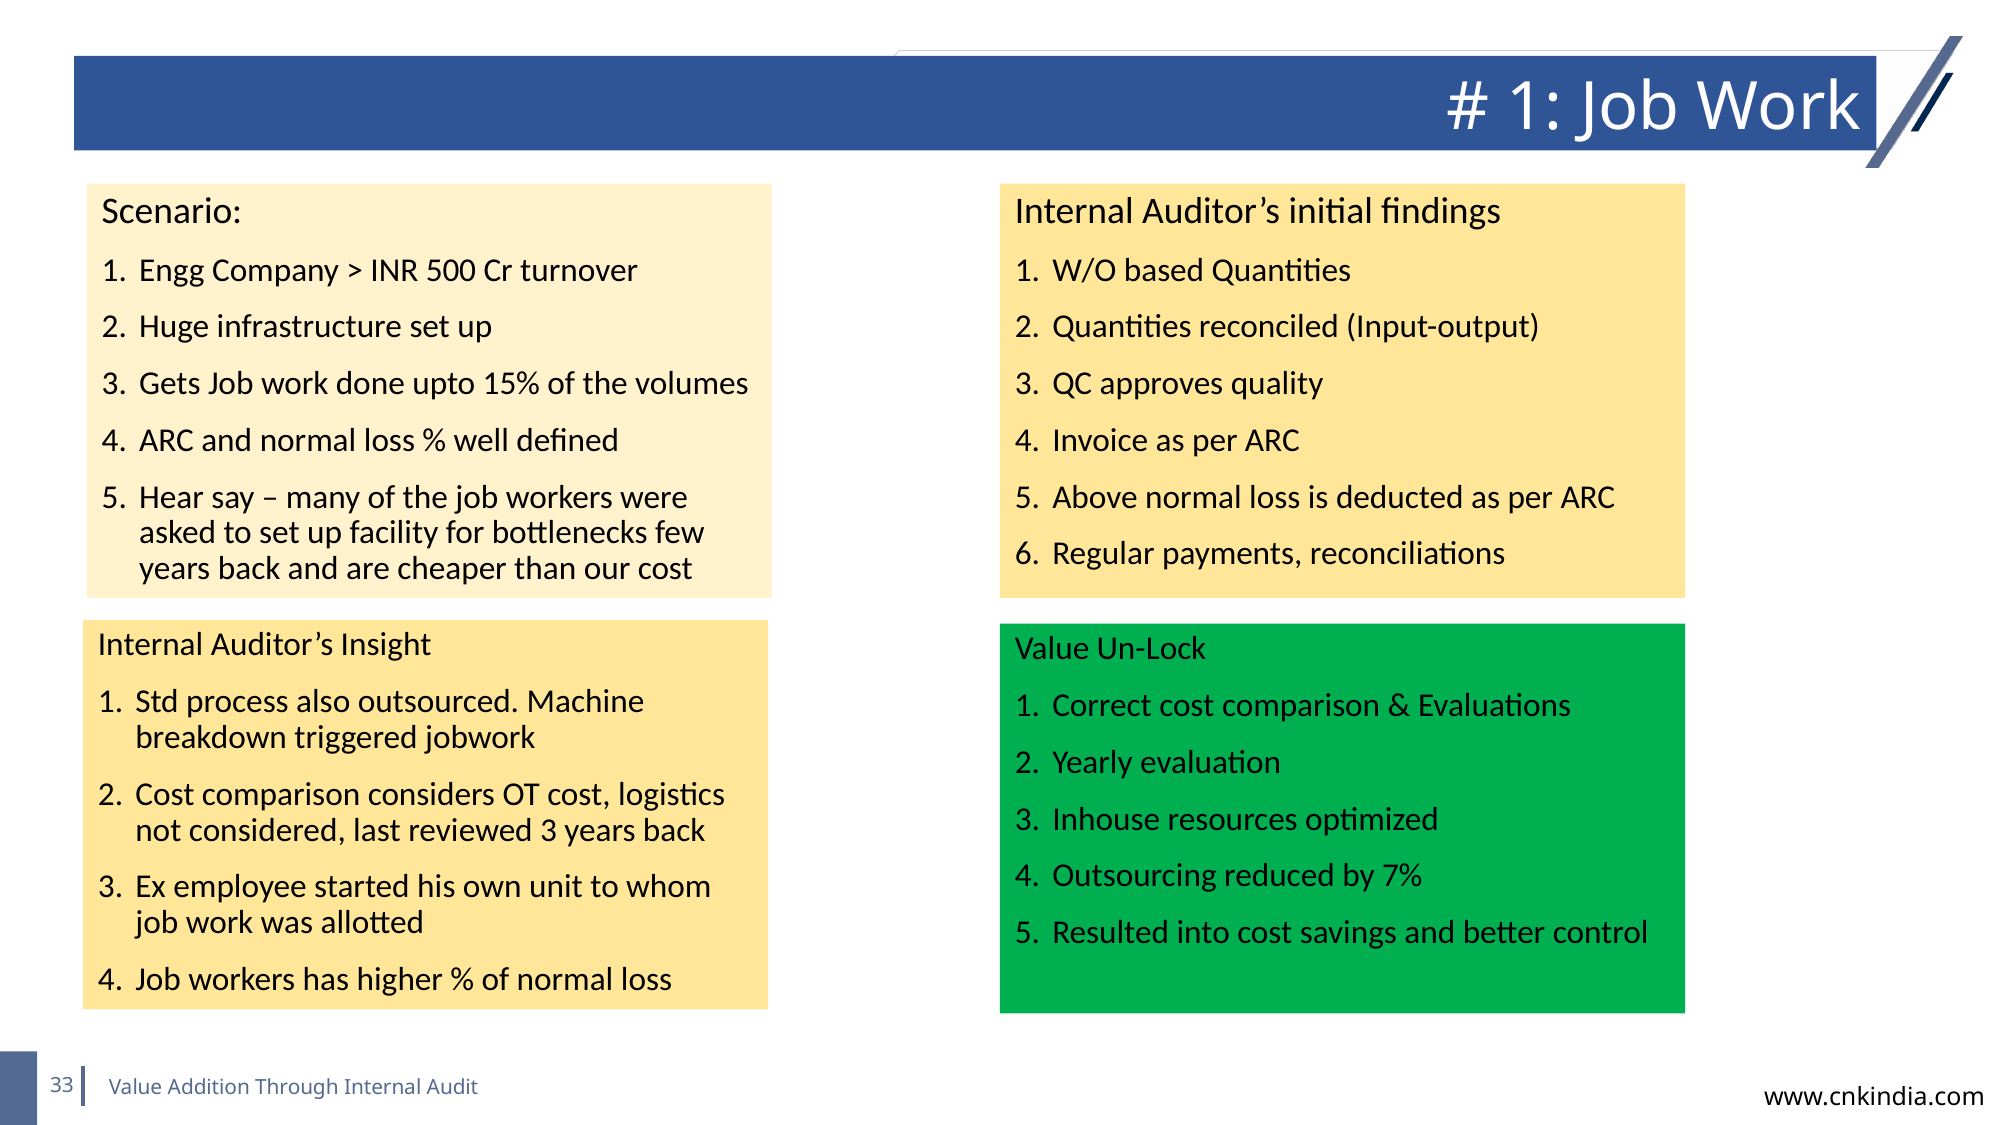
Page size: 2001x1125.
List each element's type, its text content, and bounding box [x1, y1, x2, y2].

text_box Value Addition Through Internal Audit [93, 1065, 494, 1125]
text_box Internal Auditor’s initial findings W/O based Quantities Quantities reconciled (Input-output) QC approves quality Invoice as per ARC Above normal loss is deducted as per ARC Regular payments, reconciliations [999, 183, 1686, 598]
text_box www.cnkindia.com [1749, 1073, 2000, 1118]
text_box Value Un-Lock Correct cost comparison & Evaluations Yearly evaluation Inhouse resources optimized Outsourcing reduced by 7% Resulted into cost savings and better control [999, 623, 1686, 1014]
picture [805, 36, 1963, 168]
text_box # 1: Job Work [74, 55, 1877, 151]
text_box Scenario: Engg Company > INR 500 Cr turnover Huge infrastructure set up Gets Job work done upto 15% of the volumes ARC and normal loss % well defined Hear say – many of the job workers were asked to set up facility for bottlenecks few years back and are cheaper than our cost [86, 183, 772, 598]
text_box Internal Auditor’s Insight Std process also outsourced. Machine breakdown triggered jobwork Cost comparison considers OT cost, logistics not considered, last reviewed 3 years back Ex employee started his own unit to whom job work was allotted Job workers has higher % of normal loss [83, 619, 769, 1010]
